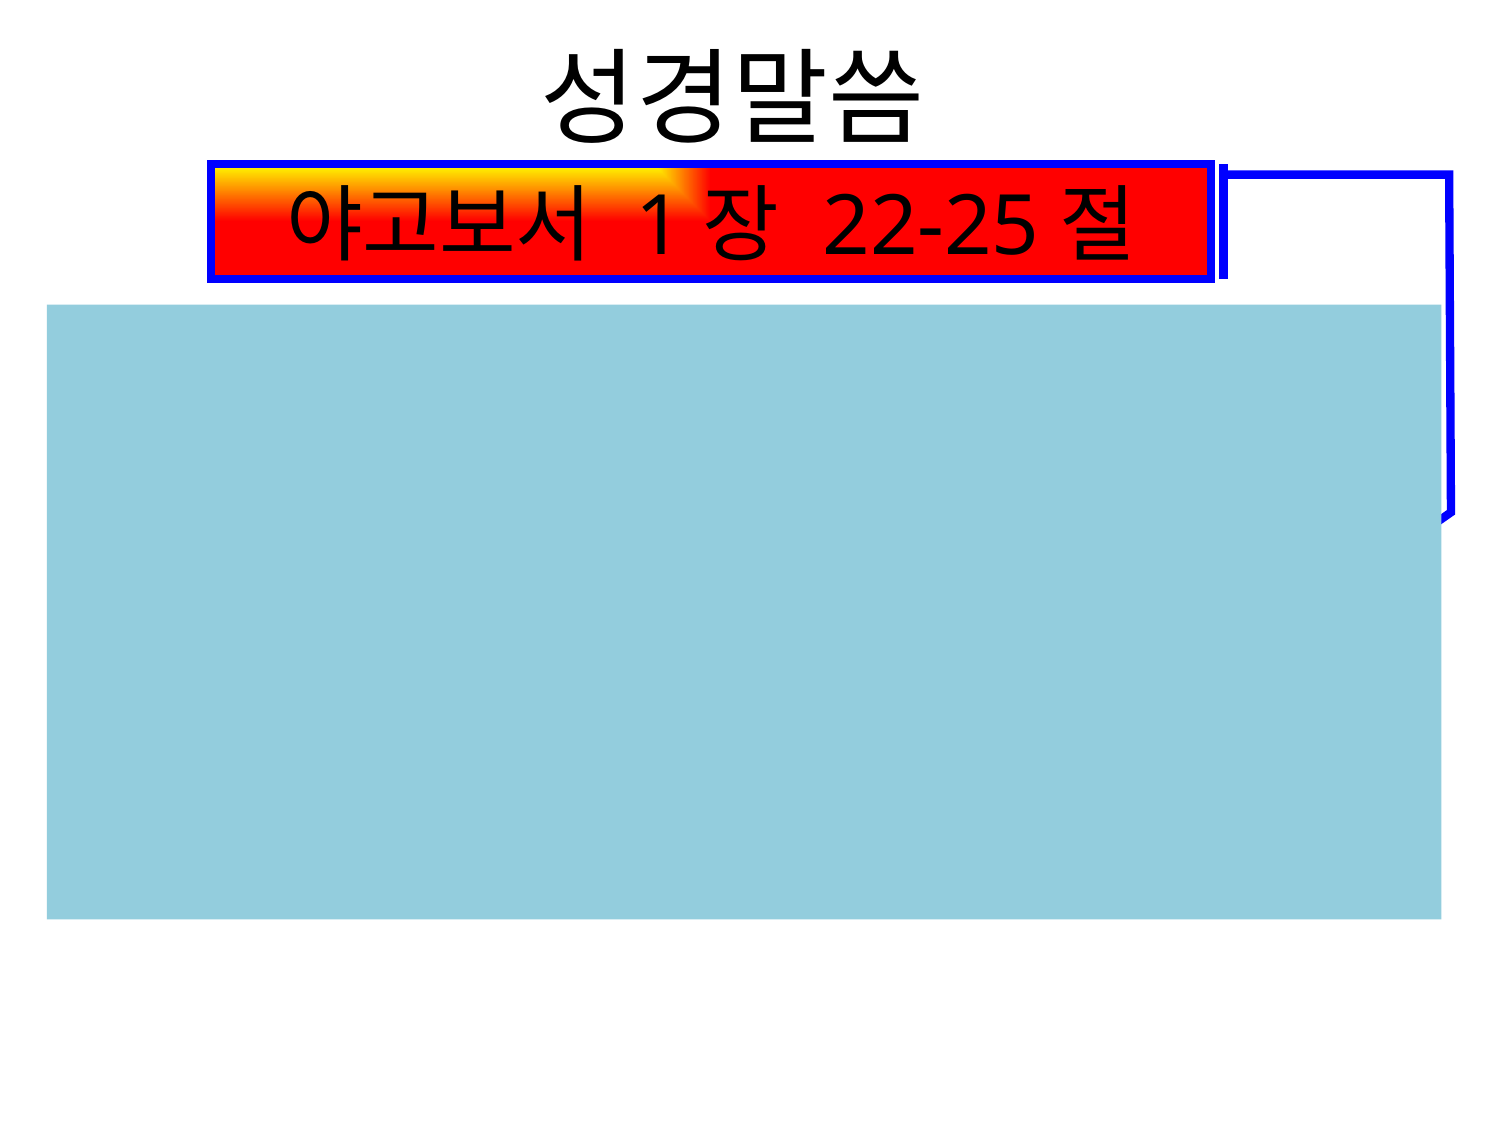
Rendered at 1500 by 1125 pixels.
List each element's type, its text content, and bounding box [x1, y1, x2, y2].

text_box 성경말씀 [316, 23, 1149, 164]
text_box 야고보서 1장 22-25절 [210, 164, 1211, 279]
text_box [46, 304, 1442, 920]
